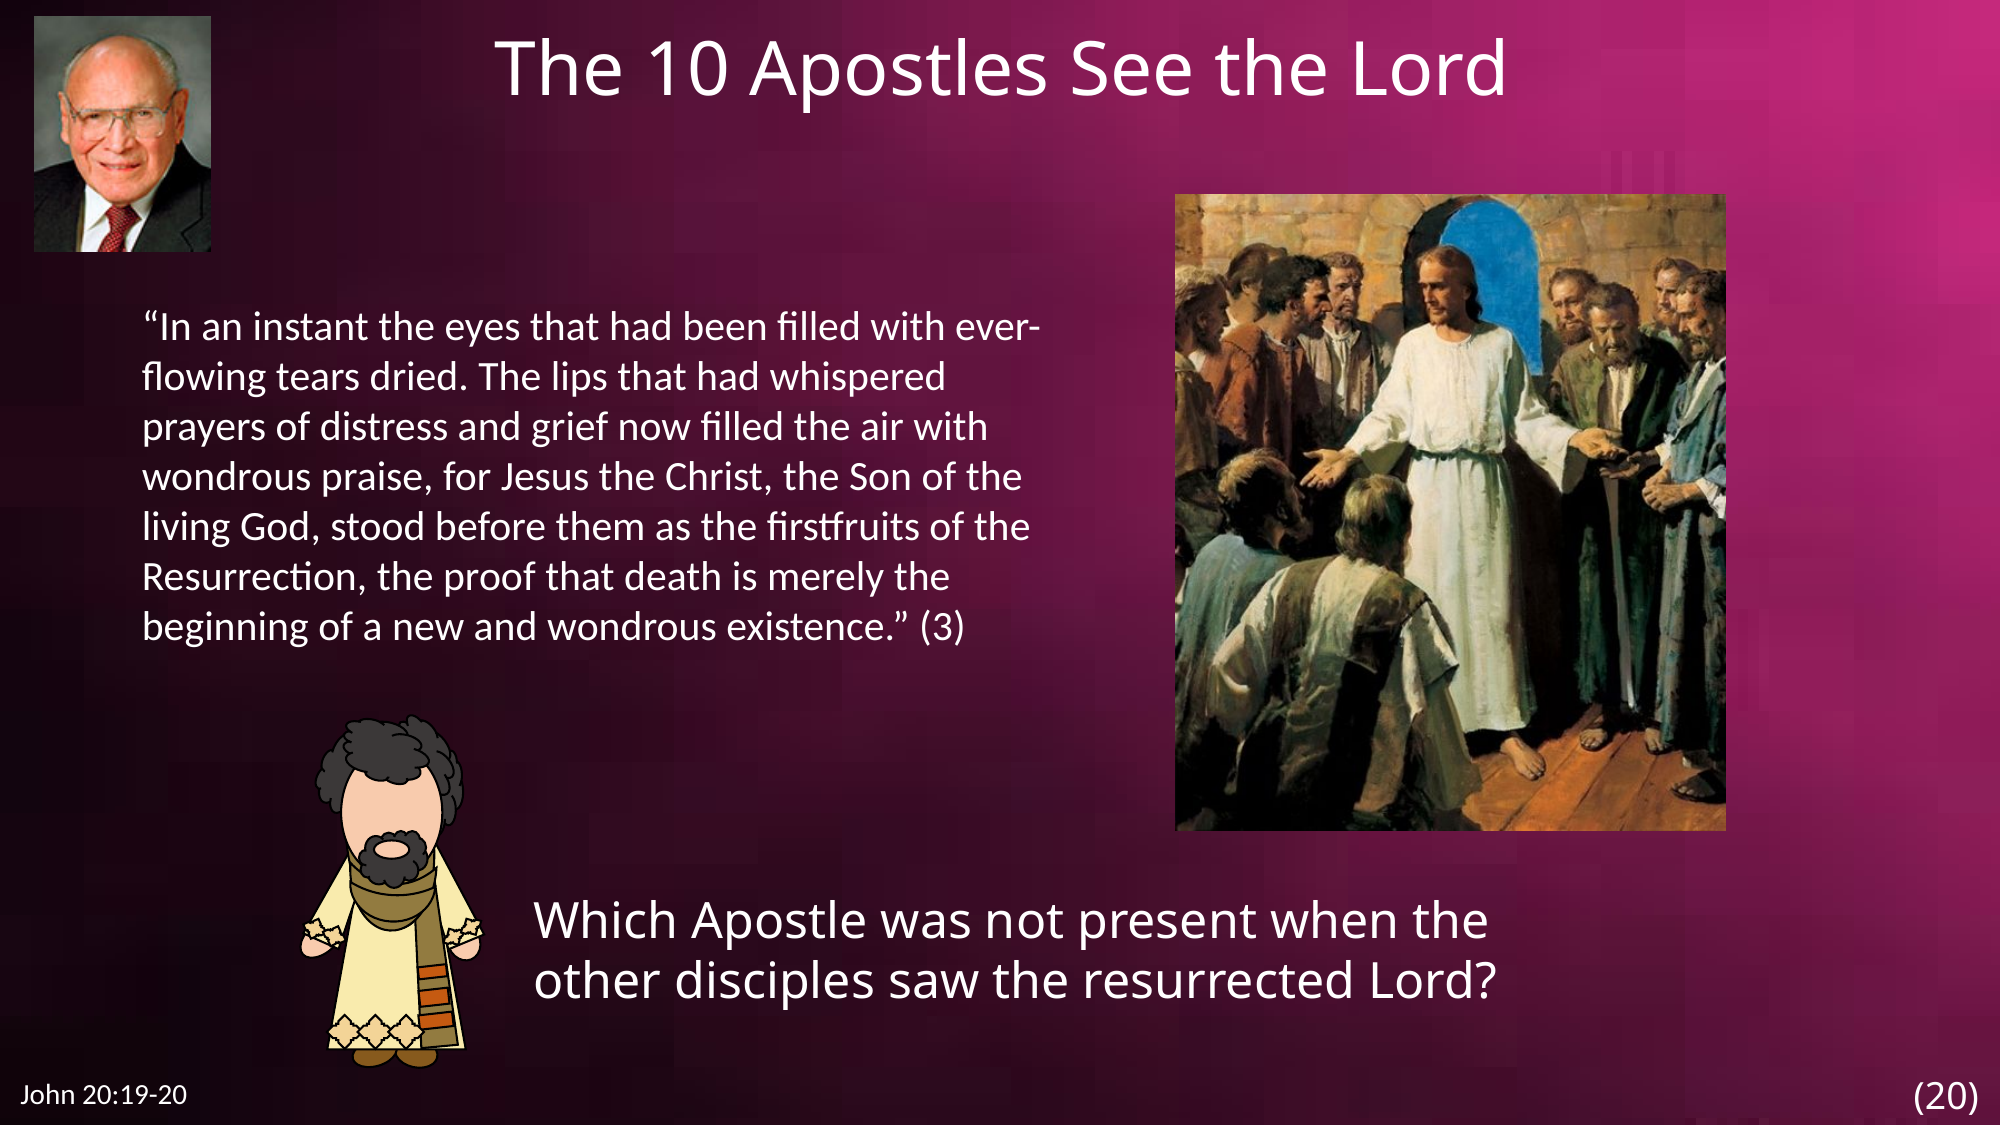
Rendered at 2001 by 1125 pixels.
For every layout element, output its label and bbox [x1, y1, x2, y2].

text_box [296, 717, 485, 1068]
picture [0, 0, 2000, 1125]
